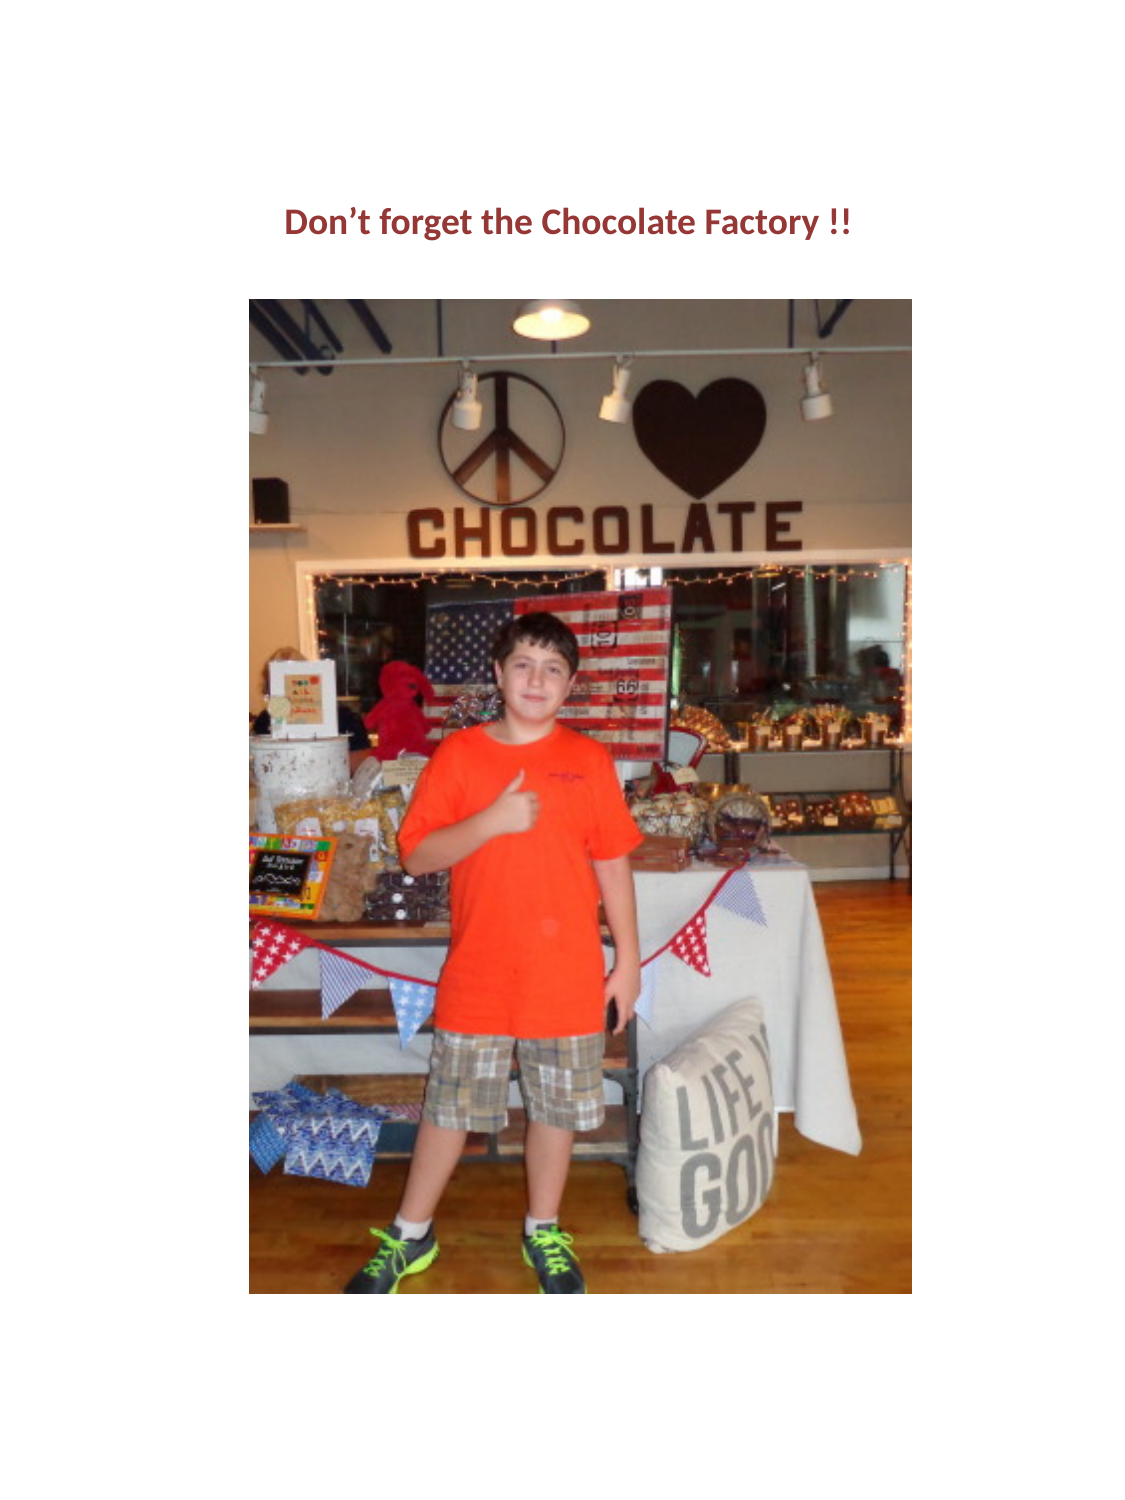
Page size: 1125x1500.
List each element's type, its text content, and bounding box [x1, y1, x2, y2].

picture [249, 299, 912, 1294]
text_box Don’t forget the Chocolate Factory !! [62, 99, 1075, 745]
